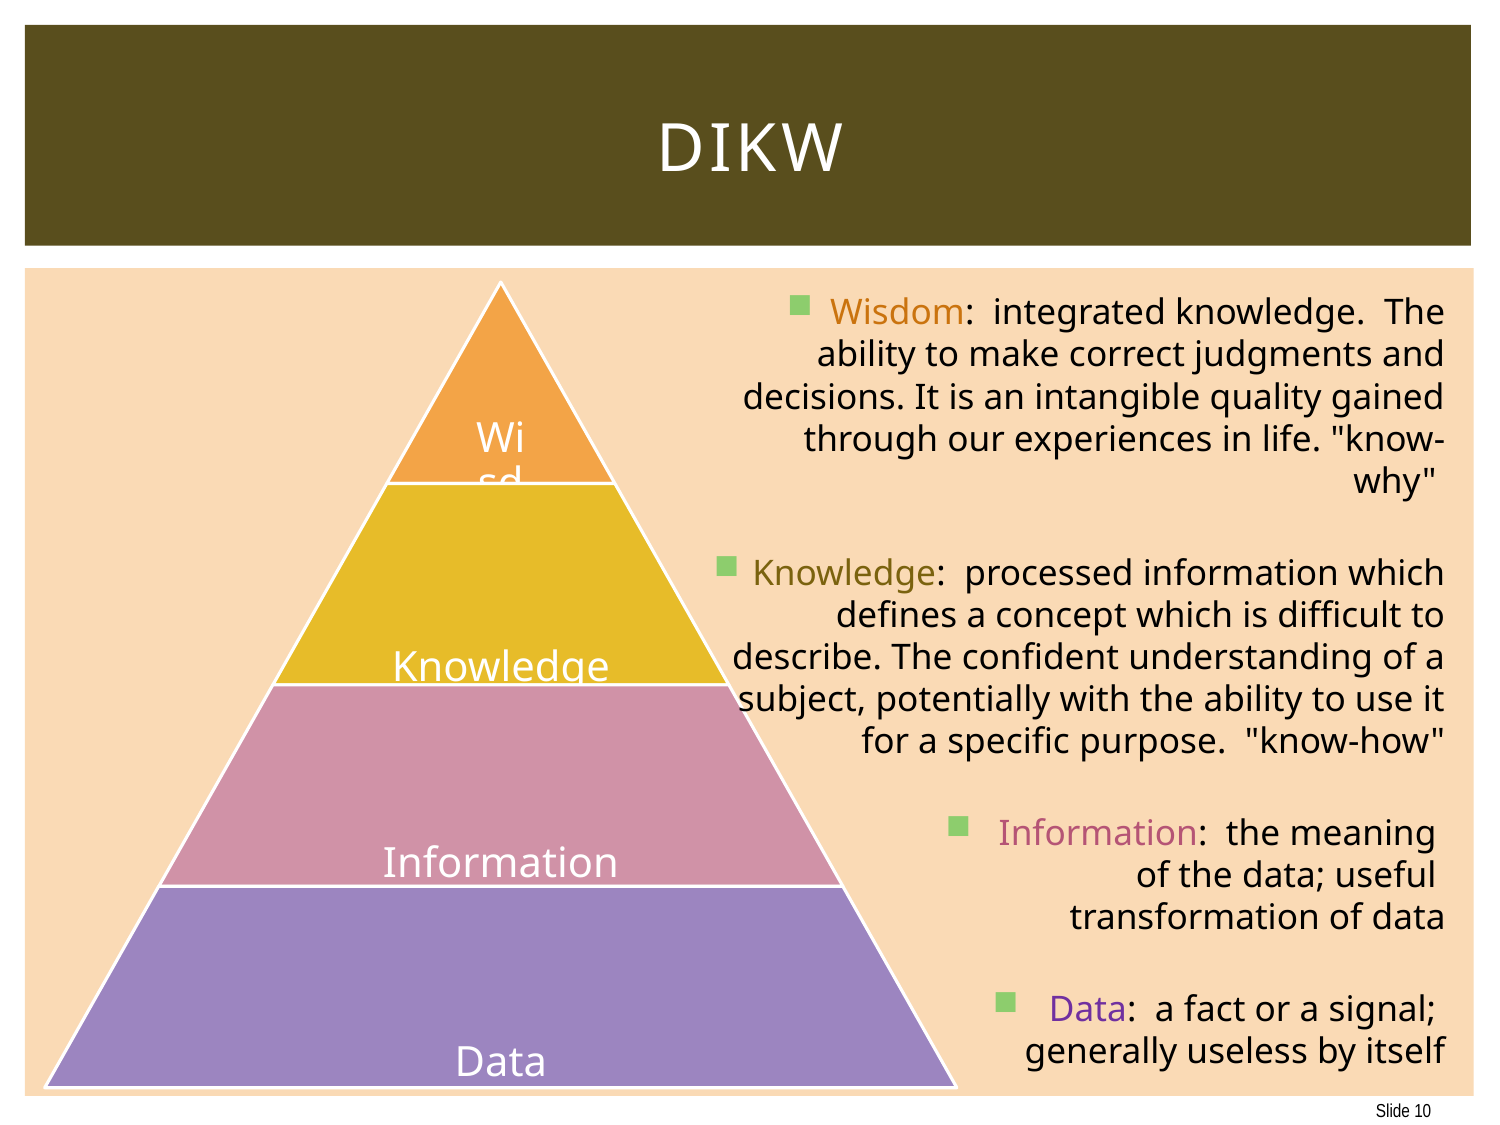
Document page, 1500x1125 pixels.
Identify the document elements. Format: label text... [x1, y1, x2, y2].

title DIKW [62, 58, 1438, 232]
list Wisdom: integrated knowledge. The ability to make correct judgments and decisions. It is an intangible quality gained through our experiences in life. "know-why" Knowledge: processed information which defines a concept which is difficult to describe. The confident understanding of a subject, potentially with the ability to use it for a specific purpose. "know-how" Information: the meaning of the data; useful transformation of data Data: a fact or a signal; generally useless by itself [958, 281, 1461, 1088]
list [44, 281, 958, 1089]
